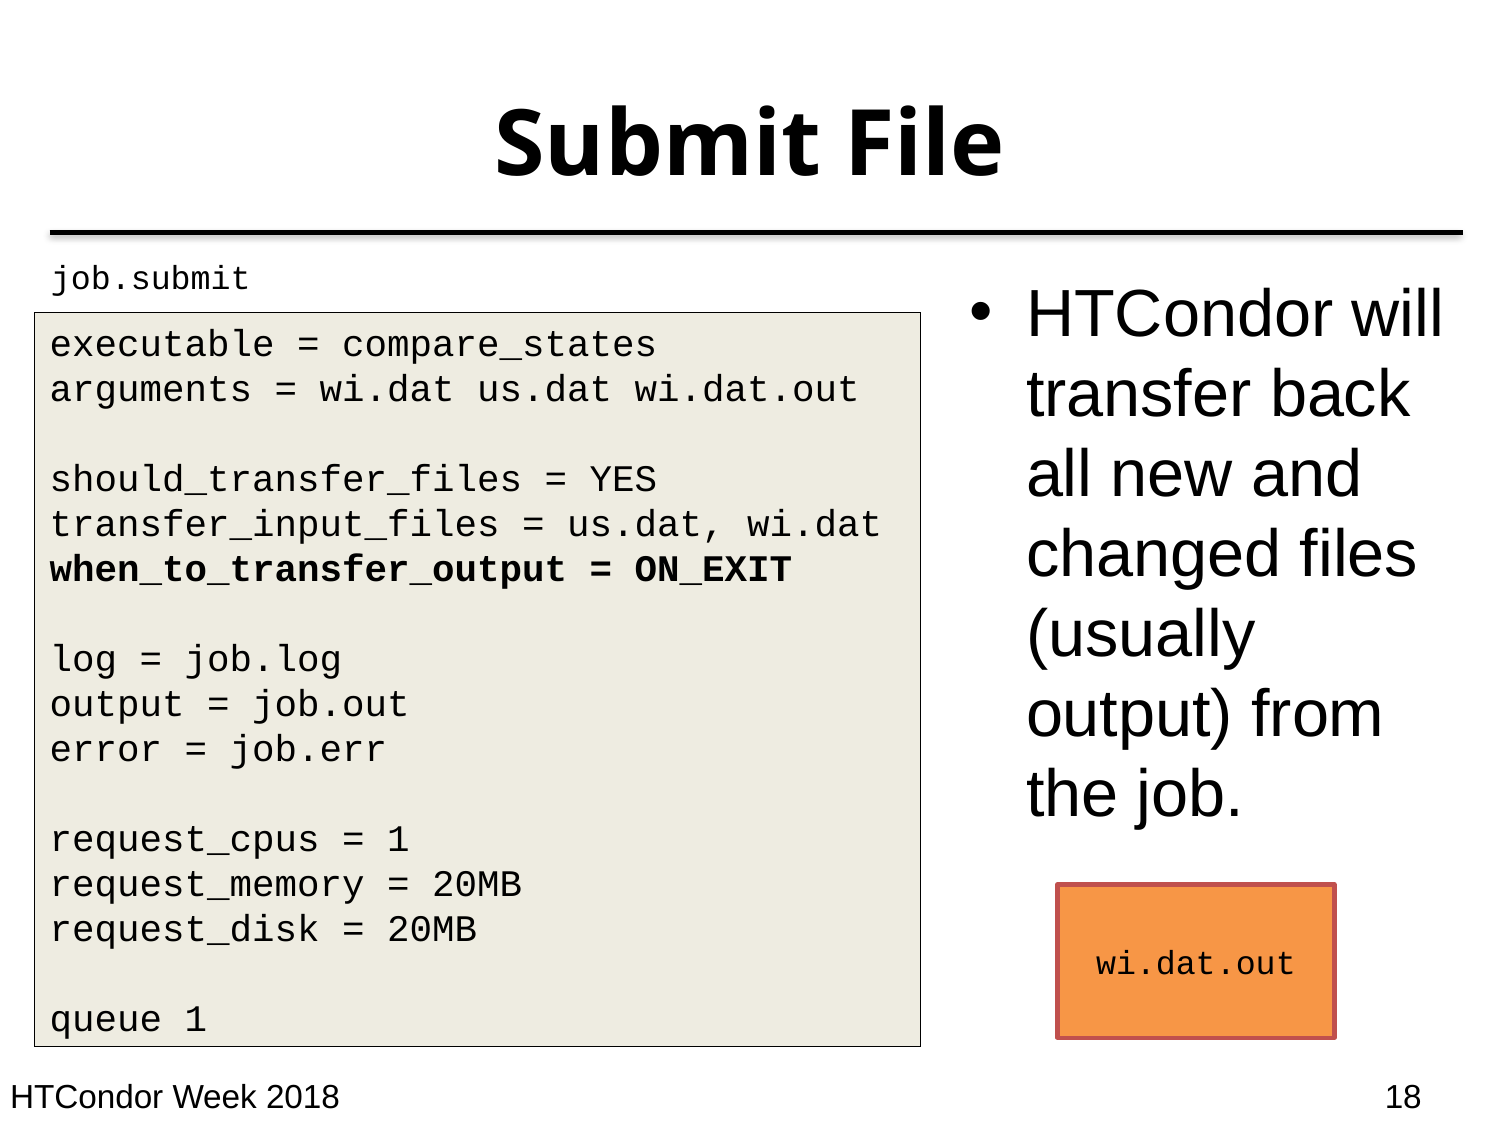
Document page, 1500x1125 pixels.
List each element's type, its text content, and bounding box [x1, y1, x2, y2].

list HTCondor will transfer back all new and changed files (usually output) from the job. [954, 262, 1472, 1095]
text_box wi.dat.out [1055, 882, 1337, 1040]
title Submit File [75, 45, 1425, 233]
text_box job.submit [36, 249, 266, 304]
text_box executable = compare_states arguments = wi.dat us.dat wi.dat.out should_transfer_files = YES transfer_input_files = us.dat, wi.dat when_to_transfer_output = ON_EXIT log = job.log output = job.out error = job.err request_cpus = 1 request_memory = 20MB request_disk = 20MB queue 1 [34, 312, 921, 1047]
